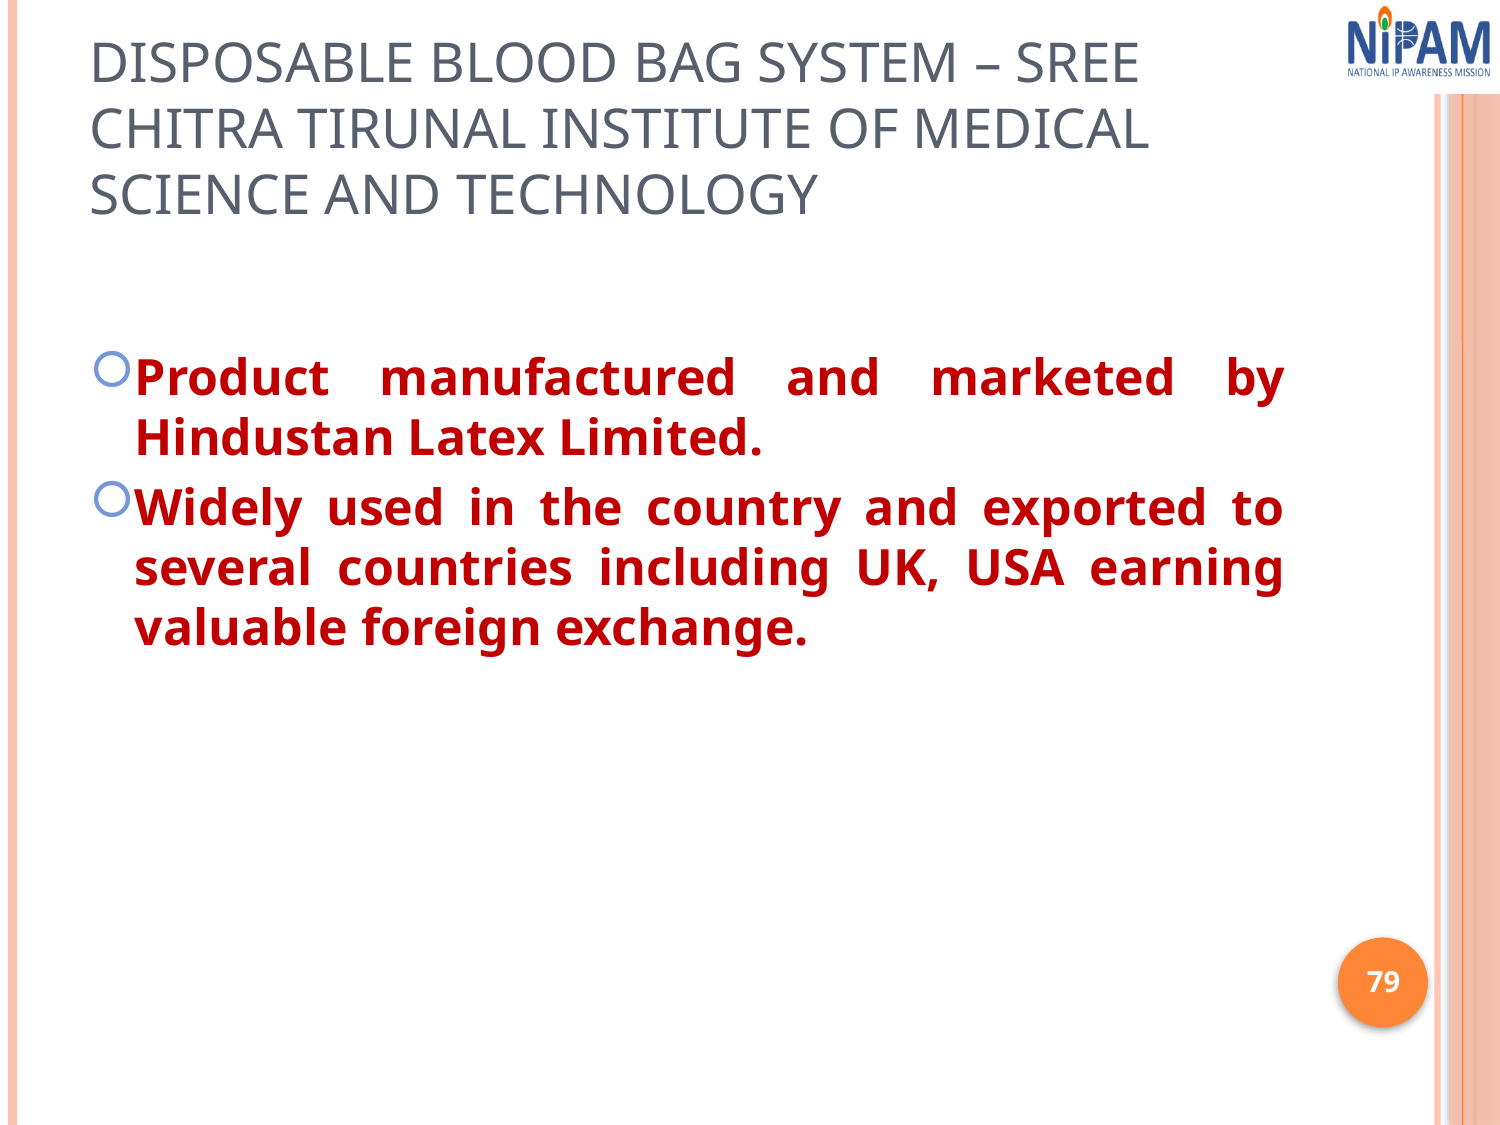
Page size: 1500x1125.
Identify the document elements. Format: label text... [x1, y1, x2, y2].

list Product manufactured and marketed by Hindustan Latex Limited. Widely used in the country and exported to several countries including UK, USA earning valuable foreign exchange. [75, 338, 1300, 1062]
slide_number 79 [1333, 940, 1434, 1027]
picture [1342, 0, 1500, 94]
title Disposable blood bag system – Sree Chitra Tirunal Institute of Medical Science and Technology [75, 19, 1300, 233]
